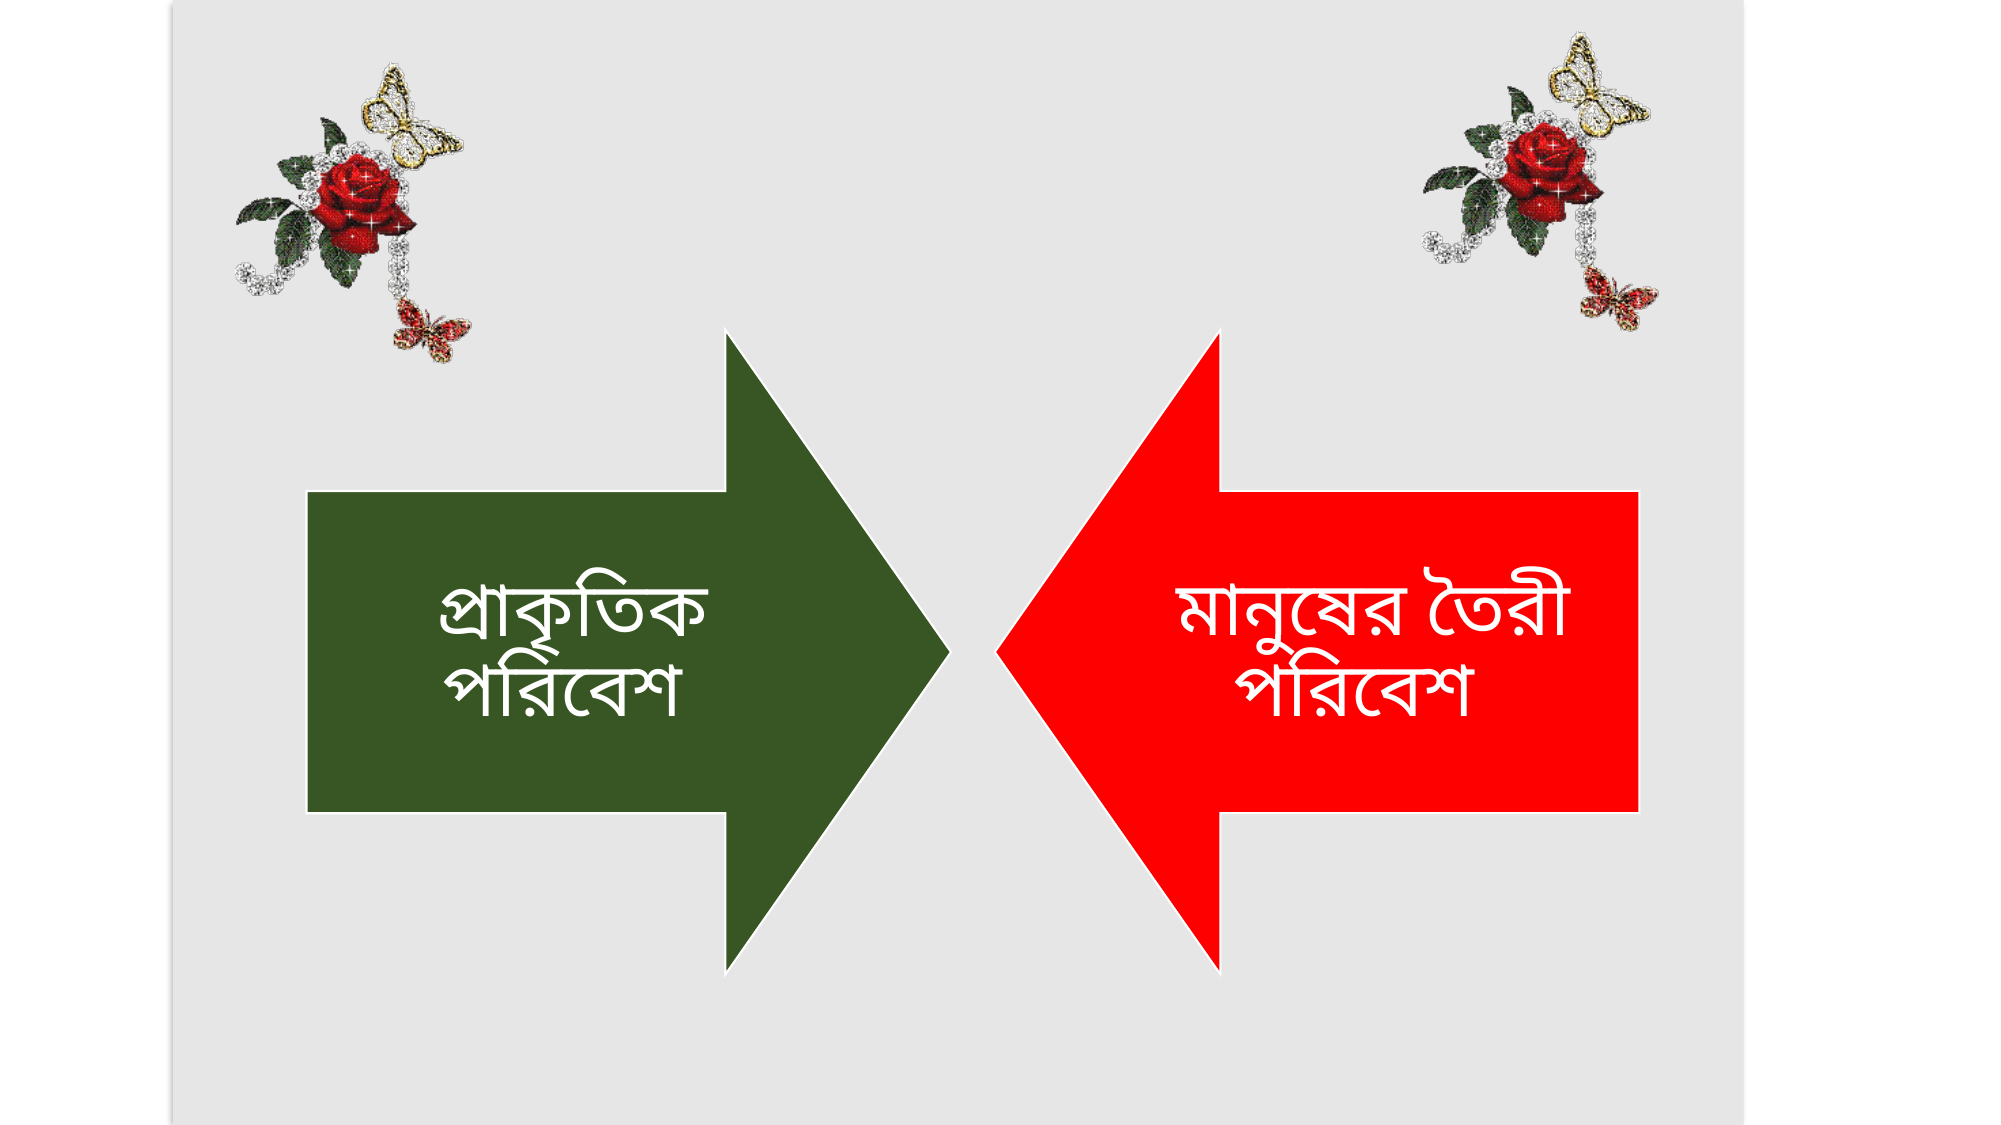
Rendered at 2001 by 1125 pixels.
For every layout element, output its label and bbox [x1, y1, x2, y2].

picture [235, 62, 473, 365]
picture [1422, 31, 1660, 333]
text_box [306, 207, 1640, 1097]
text_box [172, 0, 1745, 1125]
